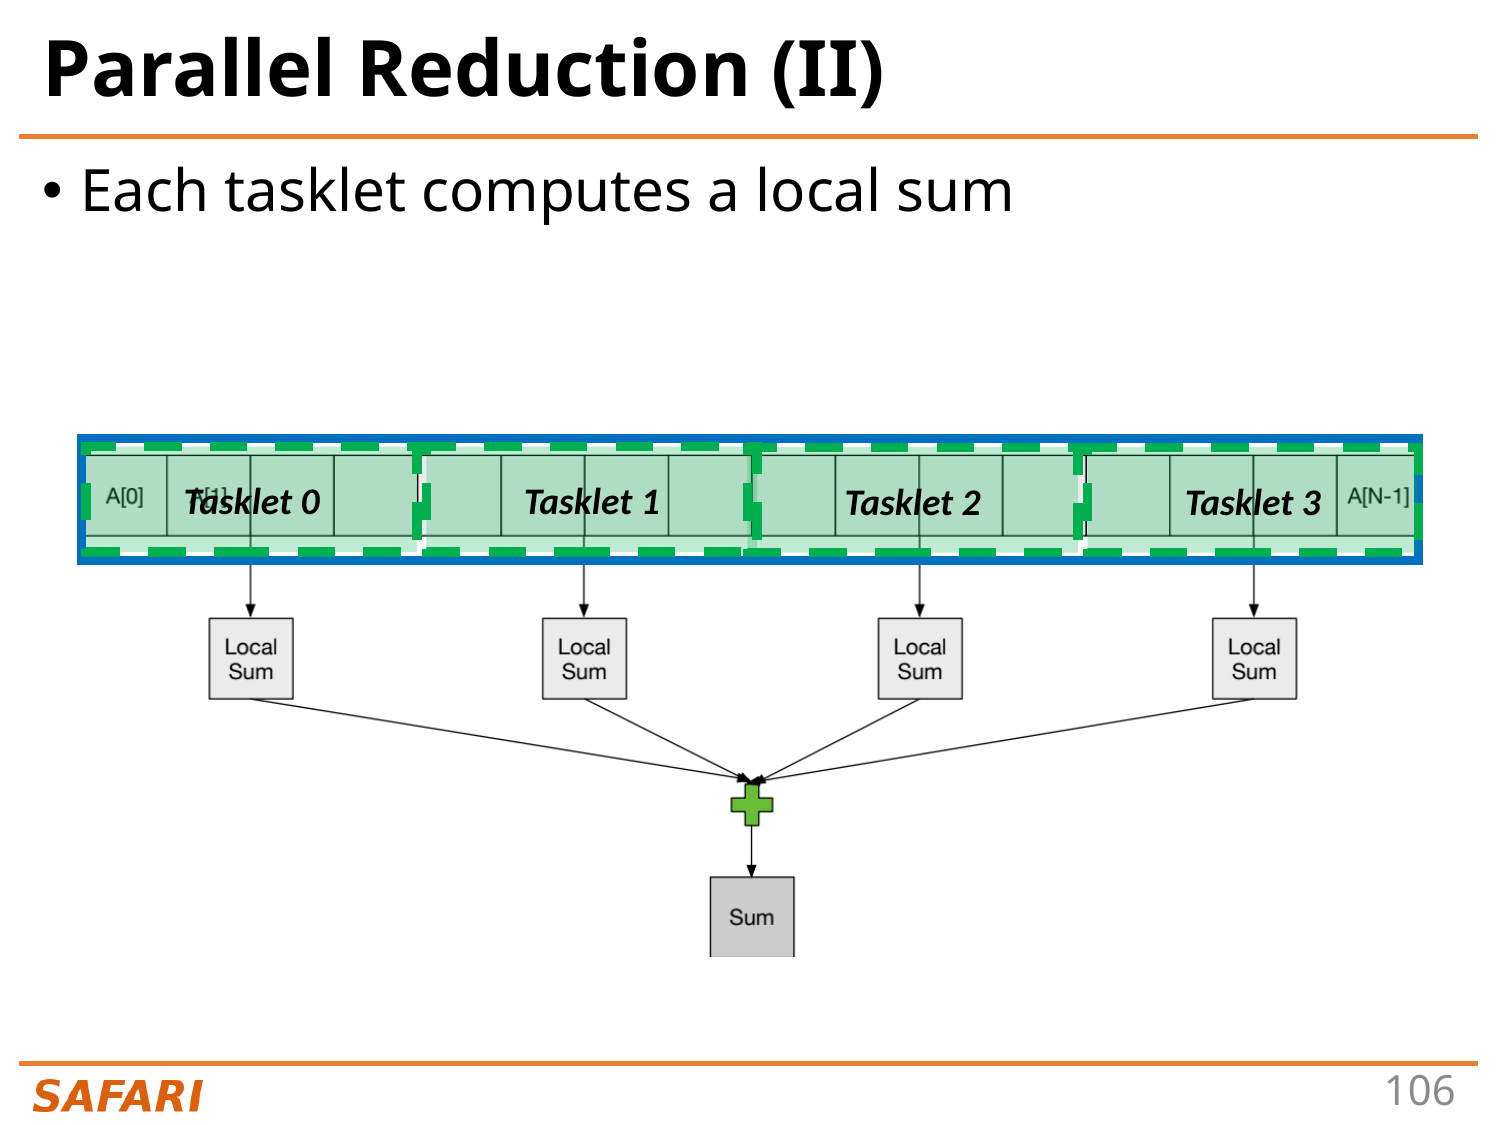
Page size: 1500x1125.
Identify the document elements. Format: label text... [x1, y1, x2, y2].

text_box Tasklet 0 [85, 446, 418, 454]
picture [31, 1070, 209, 1122]
text_box Tasklet 1 [425, 446, 751, 454]
text_box Tasklet 3 [1087, 446, 1419, 454]
title Parallel Reduction (II) [27, 21, 1487, 122]
text_box [81, 437, 1419, 561]
list Each tasklet computes a local sum [27, 153, 1487, 1022]
picture [82, 454, 1420, 957]
text_box Tasklet 2 [746, 446, 1079, 454]
